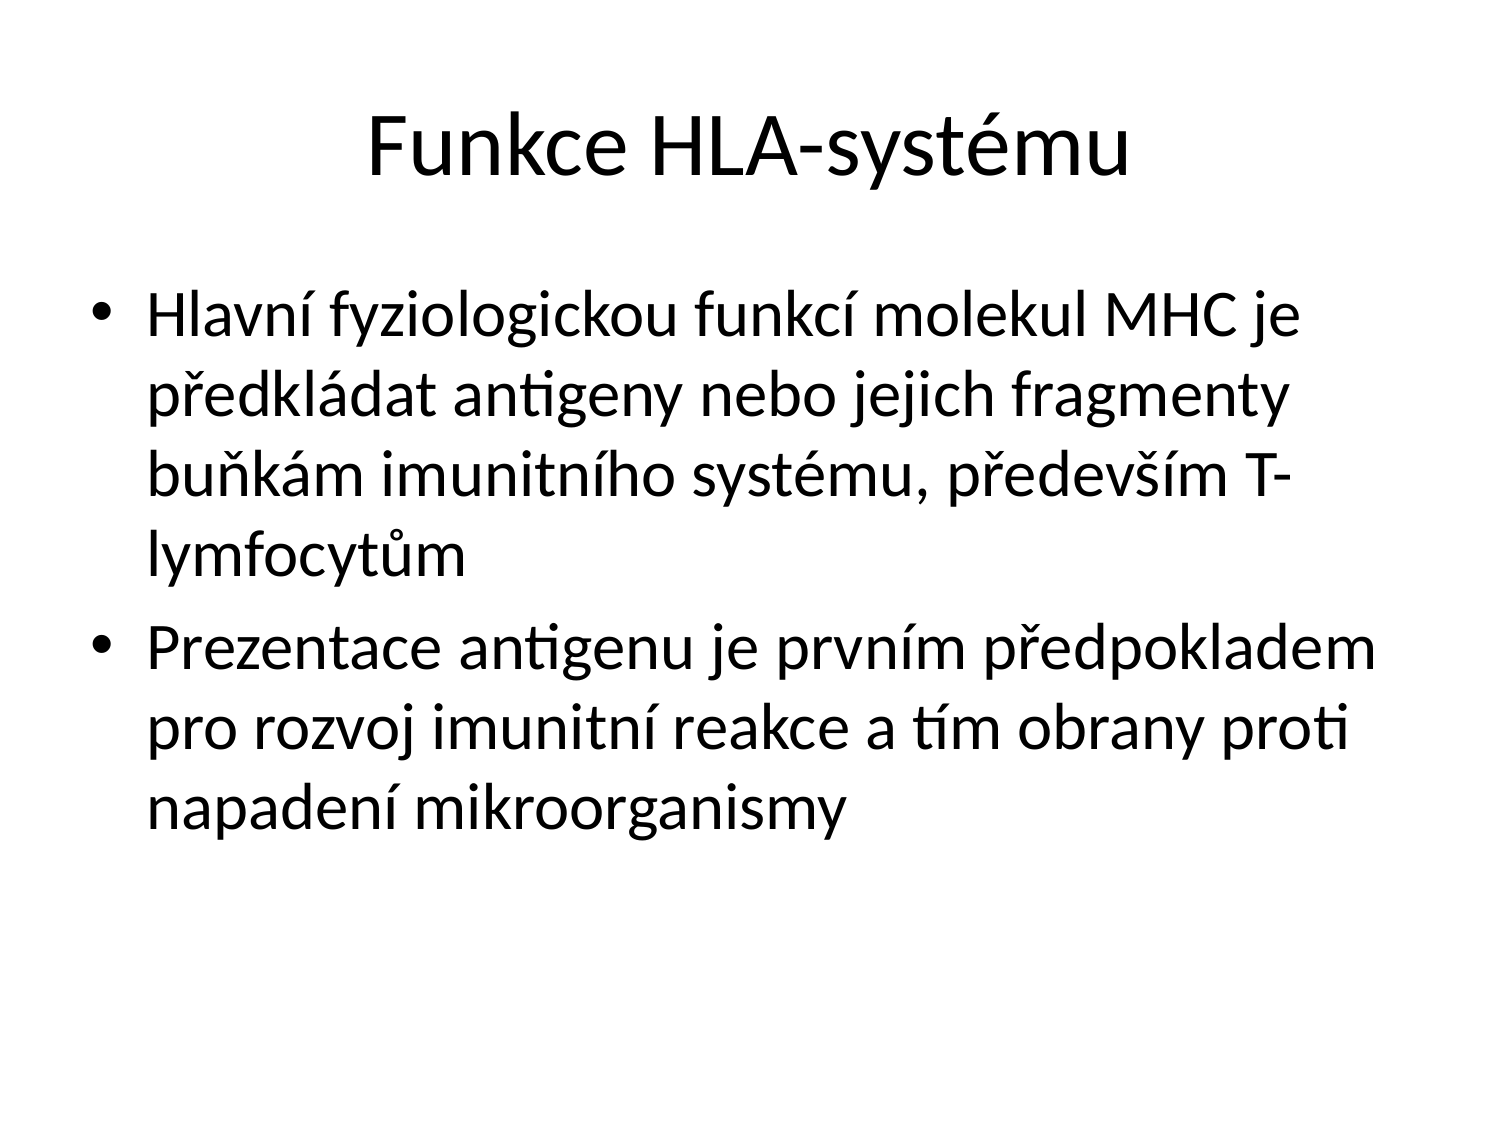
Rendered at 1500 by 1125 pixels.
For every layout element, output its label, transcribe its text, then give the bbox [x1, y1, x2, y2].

title Funkce HLA-systému [75, 45, 1425, 233]
list Hlavní fyziologickou funkcí molekul MHC je předkládat antigeny nebo jejich fragmenty buňkám imunitního systému, především T-lymfocytům Prezentace antigenu je prvním předpokladem pro rozvoj imunitní reakce a tím obrany proti napadení mikroorganismy [75, 262, 1425, 1005]
